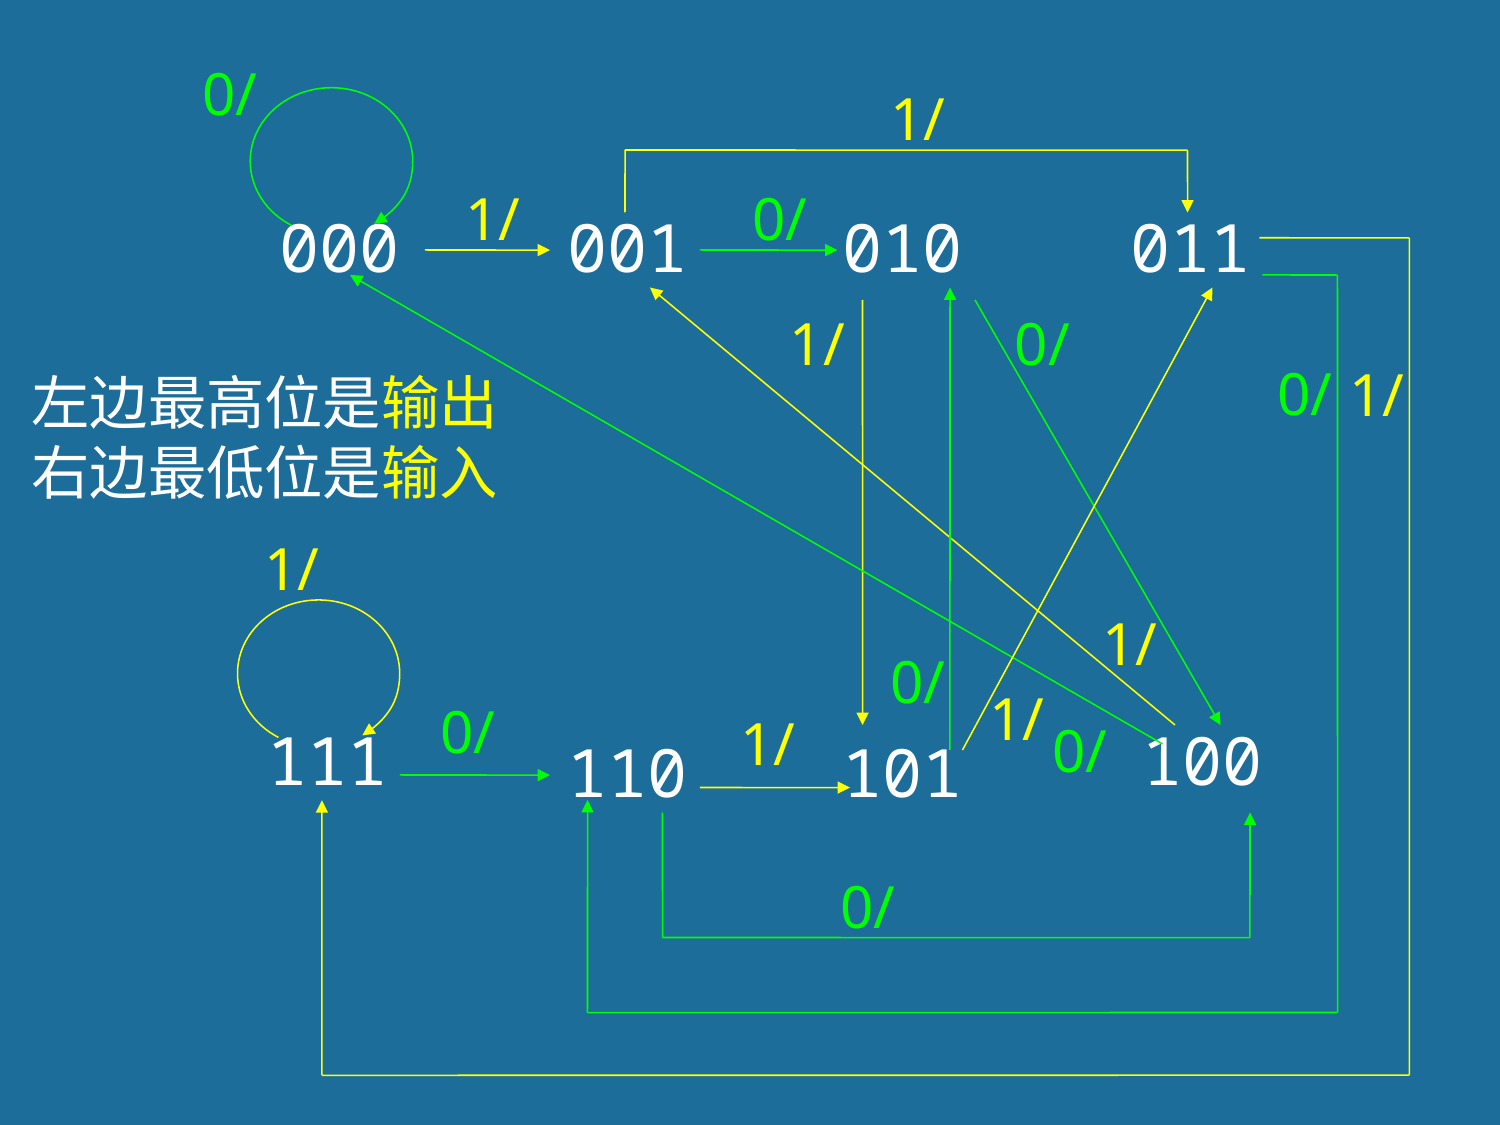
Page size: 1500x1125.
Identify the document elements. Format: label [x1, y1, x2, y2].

text_box [16, 49, 1420, 1076]
slide_number [1151, 1025, 1465, 1100]
